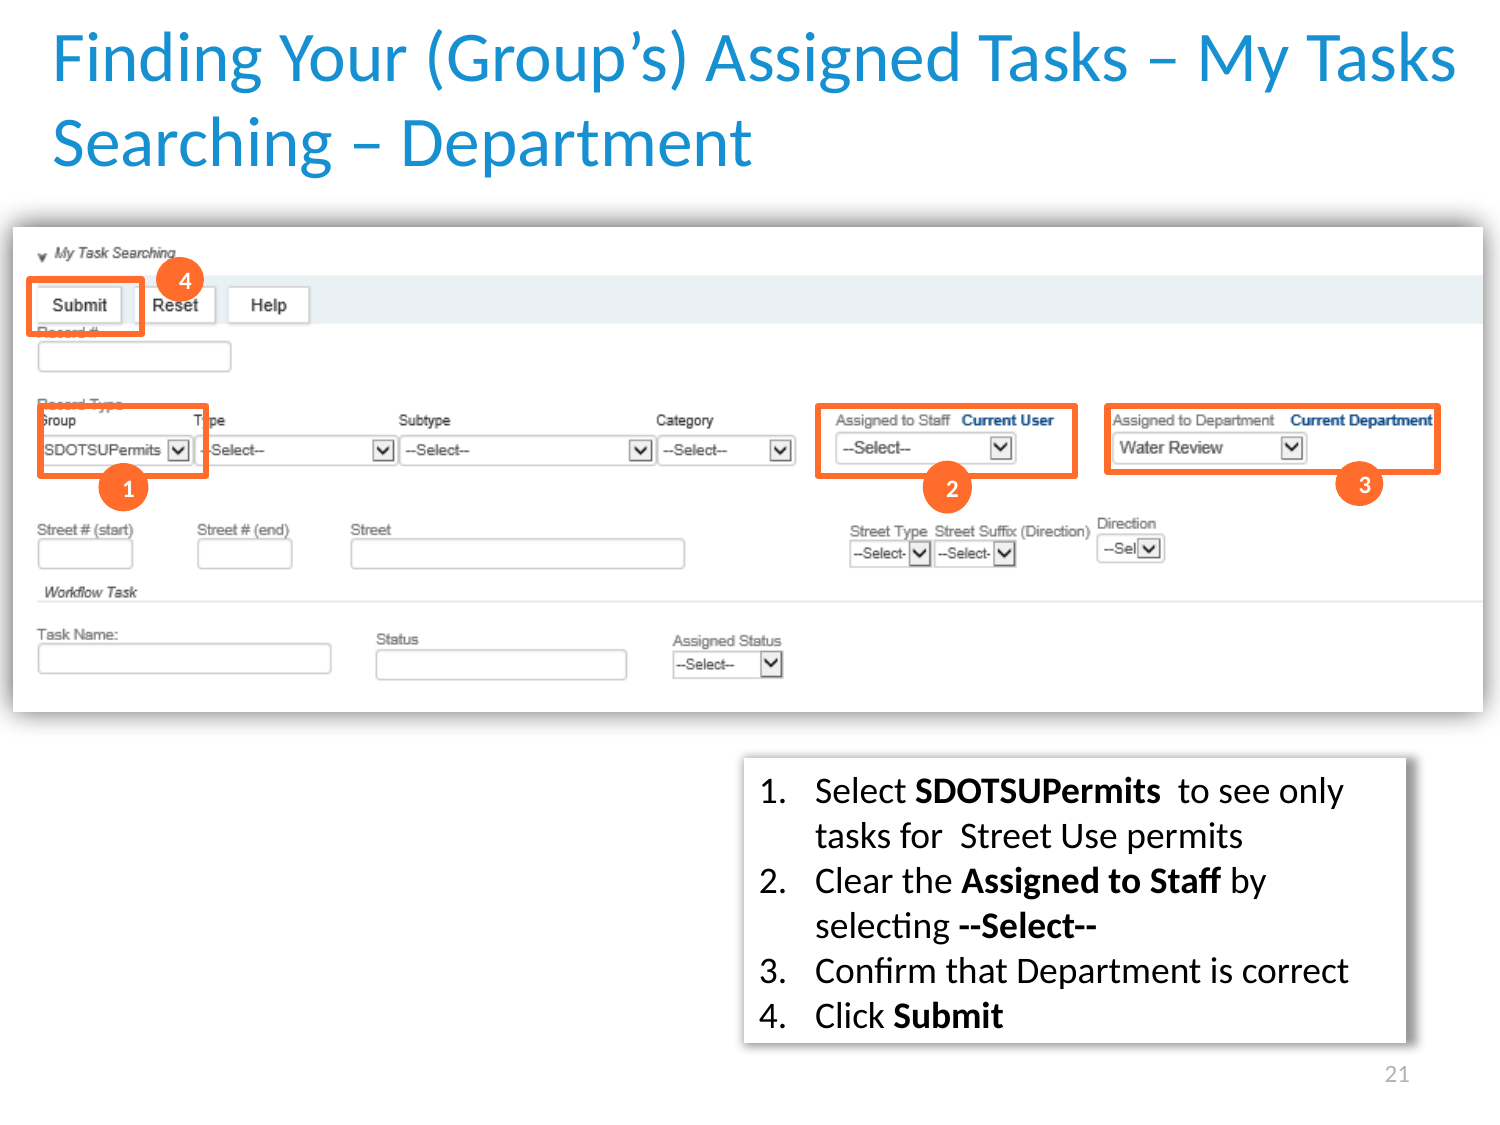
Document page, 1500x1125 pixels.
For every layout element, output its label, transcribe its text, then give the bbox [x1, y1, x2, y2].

title Finding Your (Group’s) Assigned Tasks – My Tasks Searching – Department [37, 2, 1475, 190]
text_box Select SDOTSUPermits to see only tasks for Street Use permits Clear the Assigned to Staff by selecting --Select-- Confirm that Department is correct Click Submit [744, 758, 1406, 1043]
slide_number 21 [1074, 1046, 1425, 1103]
picture [13, 226, 1483, 712]
